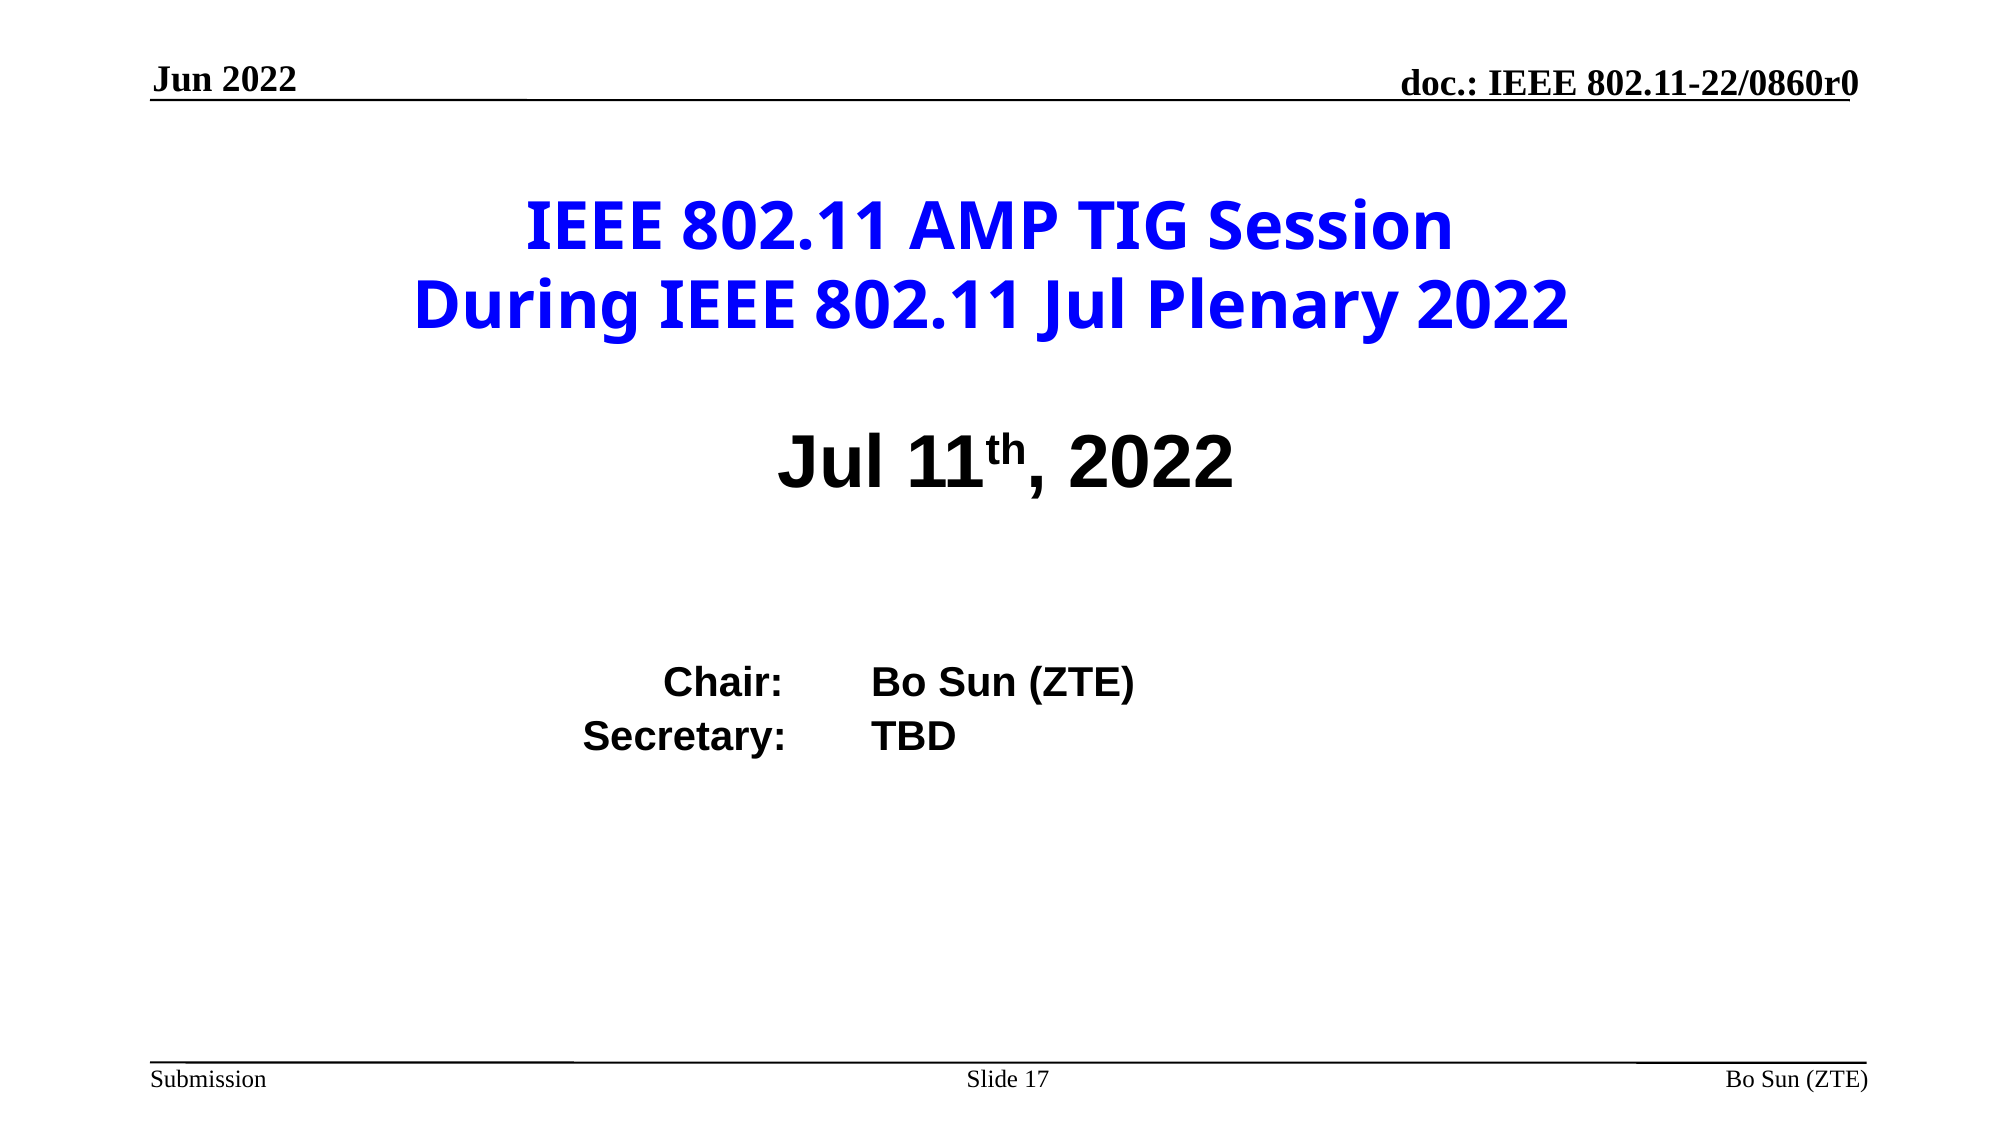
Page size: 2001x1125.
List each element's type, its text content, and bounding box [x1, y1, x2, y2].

footer Bo Sun (ZTE) [1171, 1061, 1869, 1093]
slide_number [152, 54, 563, 100]
title IEEE 802.11 AMP TIG Session During IEEE 802.11 Jul Plenary 2022 [287, 112, 1695, 349]
slide_number Slide 17 [949, 1061, 1067, 1123]
text_box Jul 11th, 2022 Chair: Bo Sun (ZTE) Secretary: TBD [200, 349, 1813, 1027]
